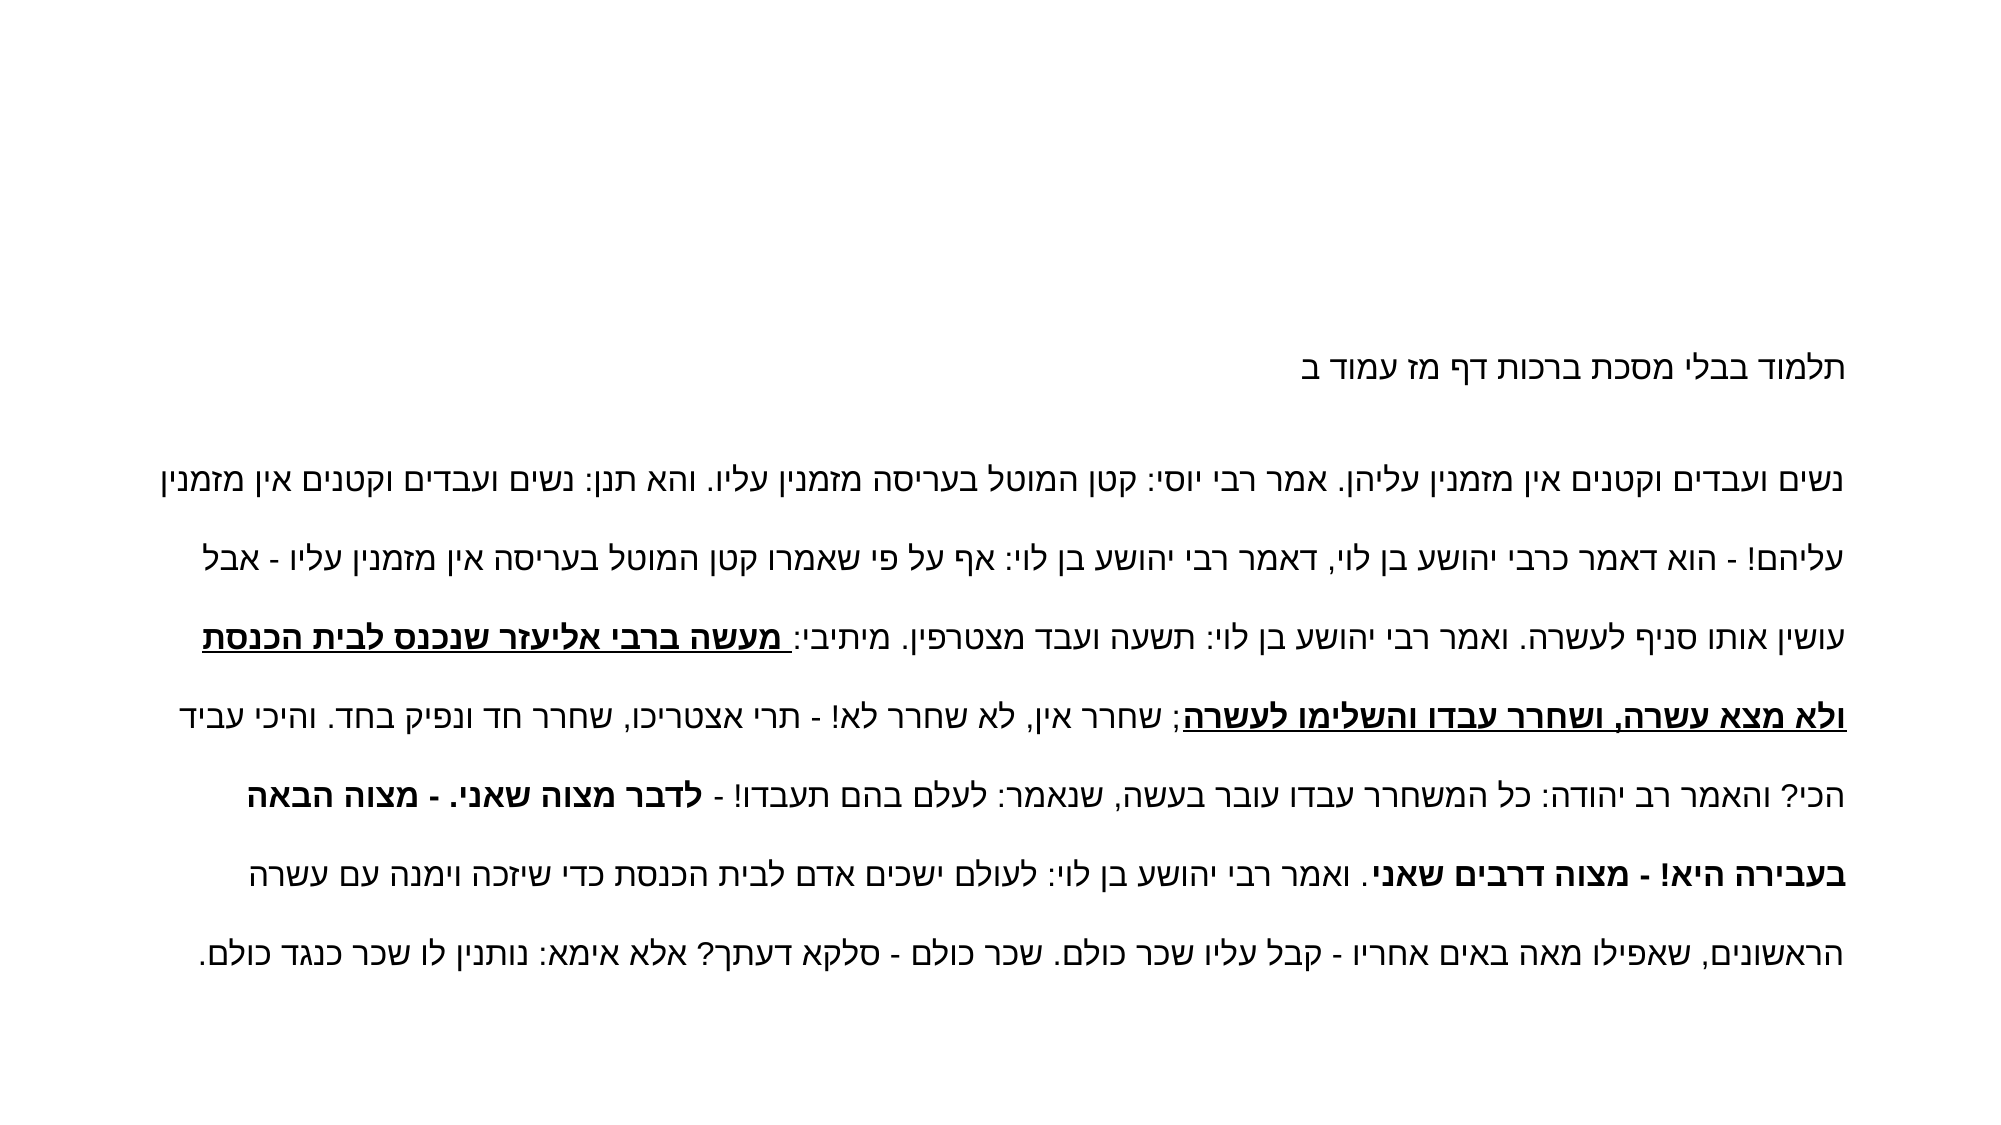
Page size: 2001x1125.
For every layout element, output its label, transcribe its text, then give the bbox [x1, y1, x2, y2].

list תלמוד בבלי מסכת ברכות דף מז עמוד ב נשים ועבדים וקטנים אין מזמנין עליהן. אמר רבי יוסי: קטן המוטל בעריסה מזמנין עליו. והא תנן: נשים ועבדים וקטנים אין מזמנין עליהם! - הוא דאמר כרבי יהושע בן לוי, דאמר רבי יהושע בן לוי: אף על פי שאמרו קטן המוטל בעריסה אין מזמנין עליו - אבל עושין אותו סניף לעשרה. ואמר רבי יהושע בן לוי: תשעה ועבד מצטרפין. מיתיבי: מעשה ברבי אליעזר שנכנס לבית הכנסת ולא מצא עשרה, ושחרר עבדו והשלימו לעשרה; שחרר אין, לא שחרר לא! - תרי אצטריכו, שחרר חד ונפיק בחד. והיכי עביד הכי? והאמר רב יהודה: כל המשחרר עבדו עובר בעשה, שנאמר: לעלם בהם תעבדו! - לדבר מצוה שאני. - מצוה הבאה בעבירה היא! - מצוה דרבים שאני. ואמר רבי יהושע בן לוי: לעולם ישכים אדם לבית הכנסת כדי שיזכה וימנה עם עשרה הראשונים, שאפילו מאה באים אחריו - קבל עליו שכר כולם. שכר כולם - סלקא דעתך? אלא אימא: נותנין לו שכר כנגד כולם. [137, 299, 1863, 1014]
